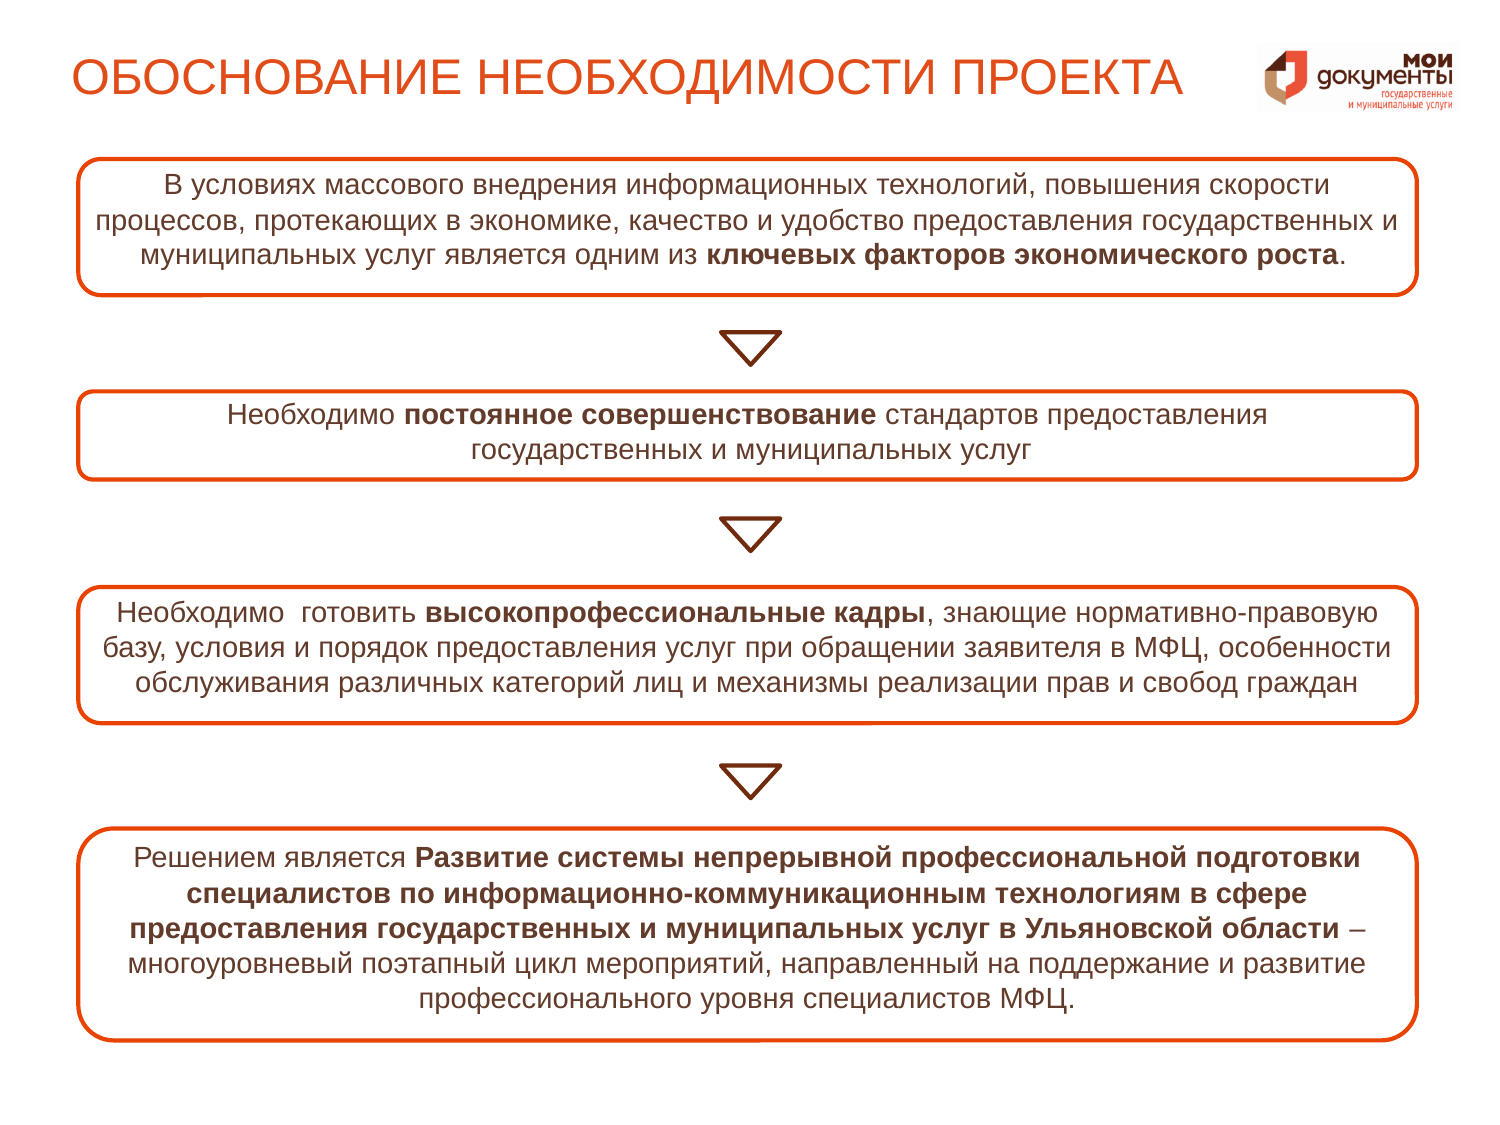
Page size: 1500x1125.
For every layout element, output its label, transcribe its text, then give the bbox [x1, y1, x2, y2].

text_box В условиях массового внедрения информационных технологий, повышения скорости процессов, протекающих в экономике, качество и удобство предоставления государственных и муниципальных услуг является одним из ключевых факторов экономического роста. [76, 156, 1419, 298]
picture [1257, 42, 1460, 114]
text_box [719, 763, 783, 801]
text_box Решением является Развитие системы непрерывной профессиональной подготовки специалистов по информационно-коммуникационным технологиям в сфере предоставления государственных и муниципальных услуг в Ульяновской области – многоуровневый поэтапный цикл мероприятий, направленный на поддержание и развитие профессионального уровня специалистов МФЦ. [76, 826, 1419, 1043]
text_box [719, 330, 783, 367]
text_box Необходимо постоянное совершенствование стандартов предоставления государственных и муниципальных услуг [76, 389, 1419, 482]
text_box [719, 516, 783, 554]
text_box Необходимо готовить высокопрофессиональные кадры, знающие нормативно-правовую базу, условия и порядок предоставления услуг при обращении заявителя в МФЦ, особенности обслуживания различных категорий лиц и механизмы реализации прав и свобод граждан [76, 584, 1419, 726]
text_box ОБОСНОВАНИЕ НЕОБХОДИМОСТИ ПРОЕКТА [56, 37, 1206, 112]
